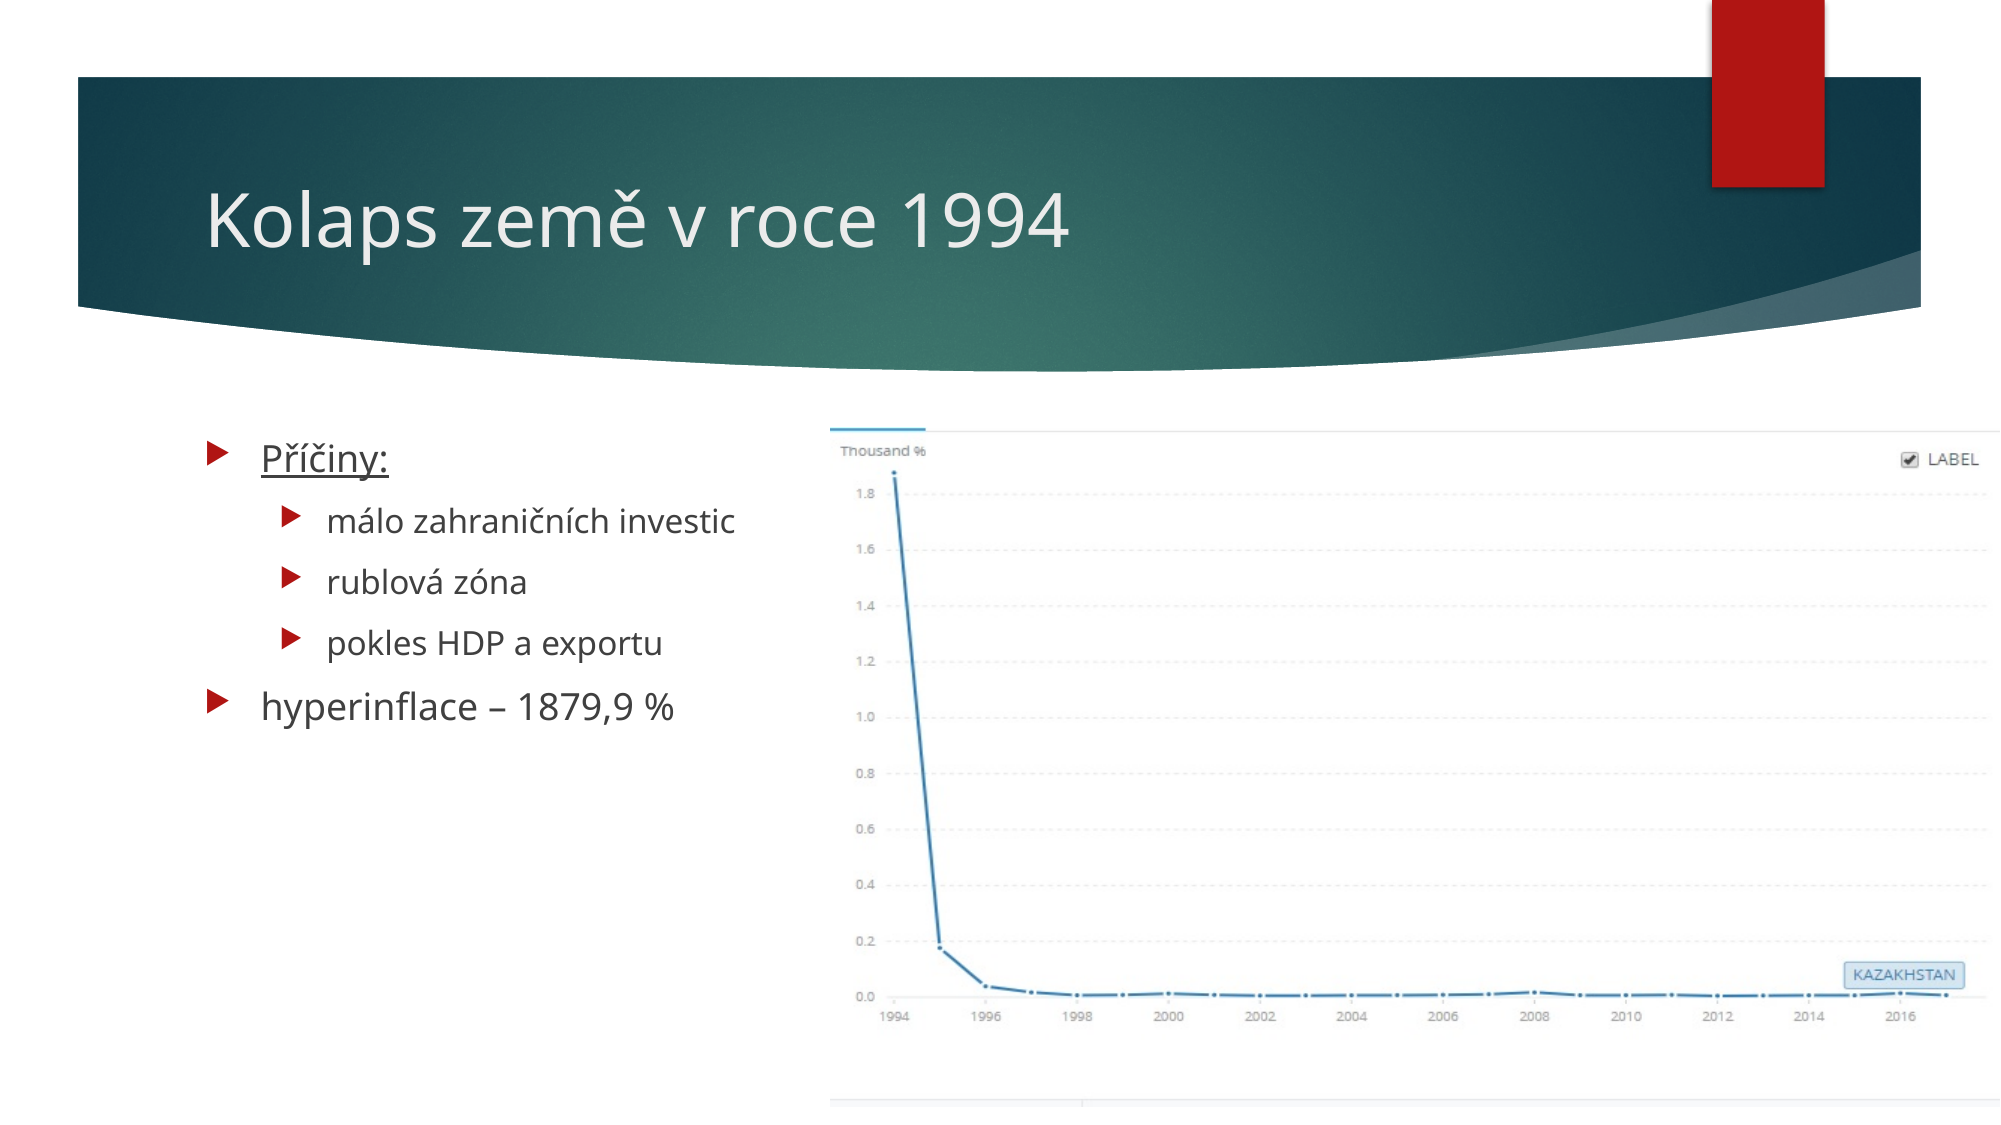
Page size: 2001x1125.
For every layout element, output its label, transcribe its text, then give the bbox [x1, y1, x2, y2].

title Kolaps země v roce 1994 [189, 159, 1638, 276]
picture [830, 426, 2000, 1108]
list Příčiny: málo zahraničních investic rublová zóna pokles HDP a exportu hyperinflace – 1879,9 % [189, 427, 828, 988]
